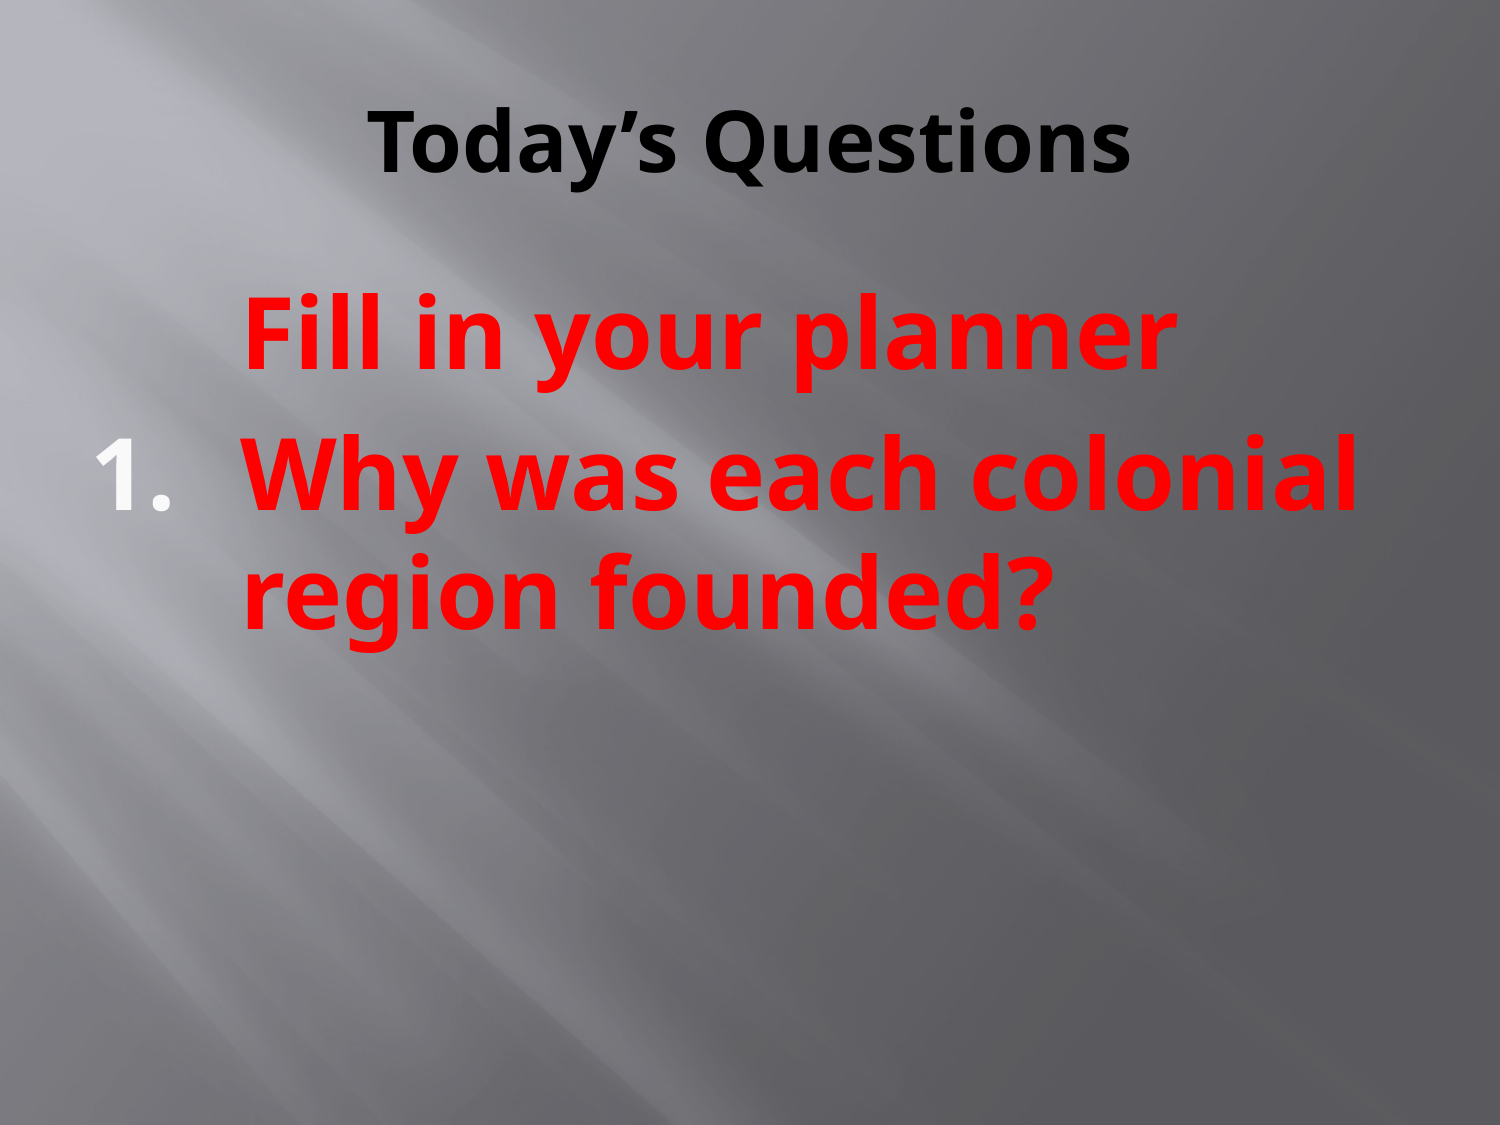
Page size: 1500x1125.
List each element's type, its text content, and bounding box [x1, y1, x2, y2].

title Today’s Questions [75, 45, 1425, 233]
list Fill in your planner Why was each colonial region founded? [75, 262, 1425, 1035]
